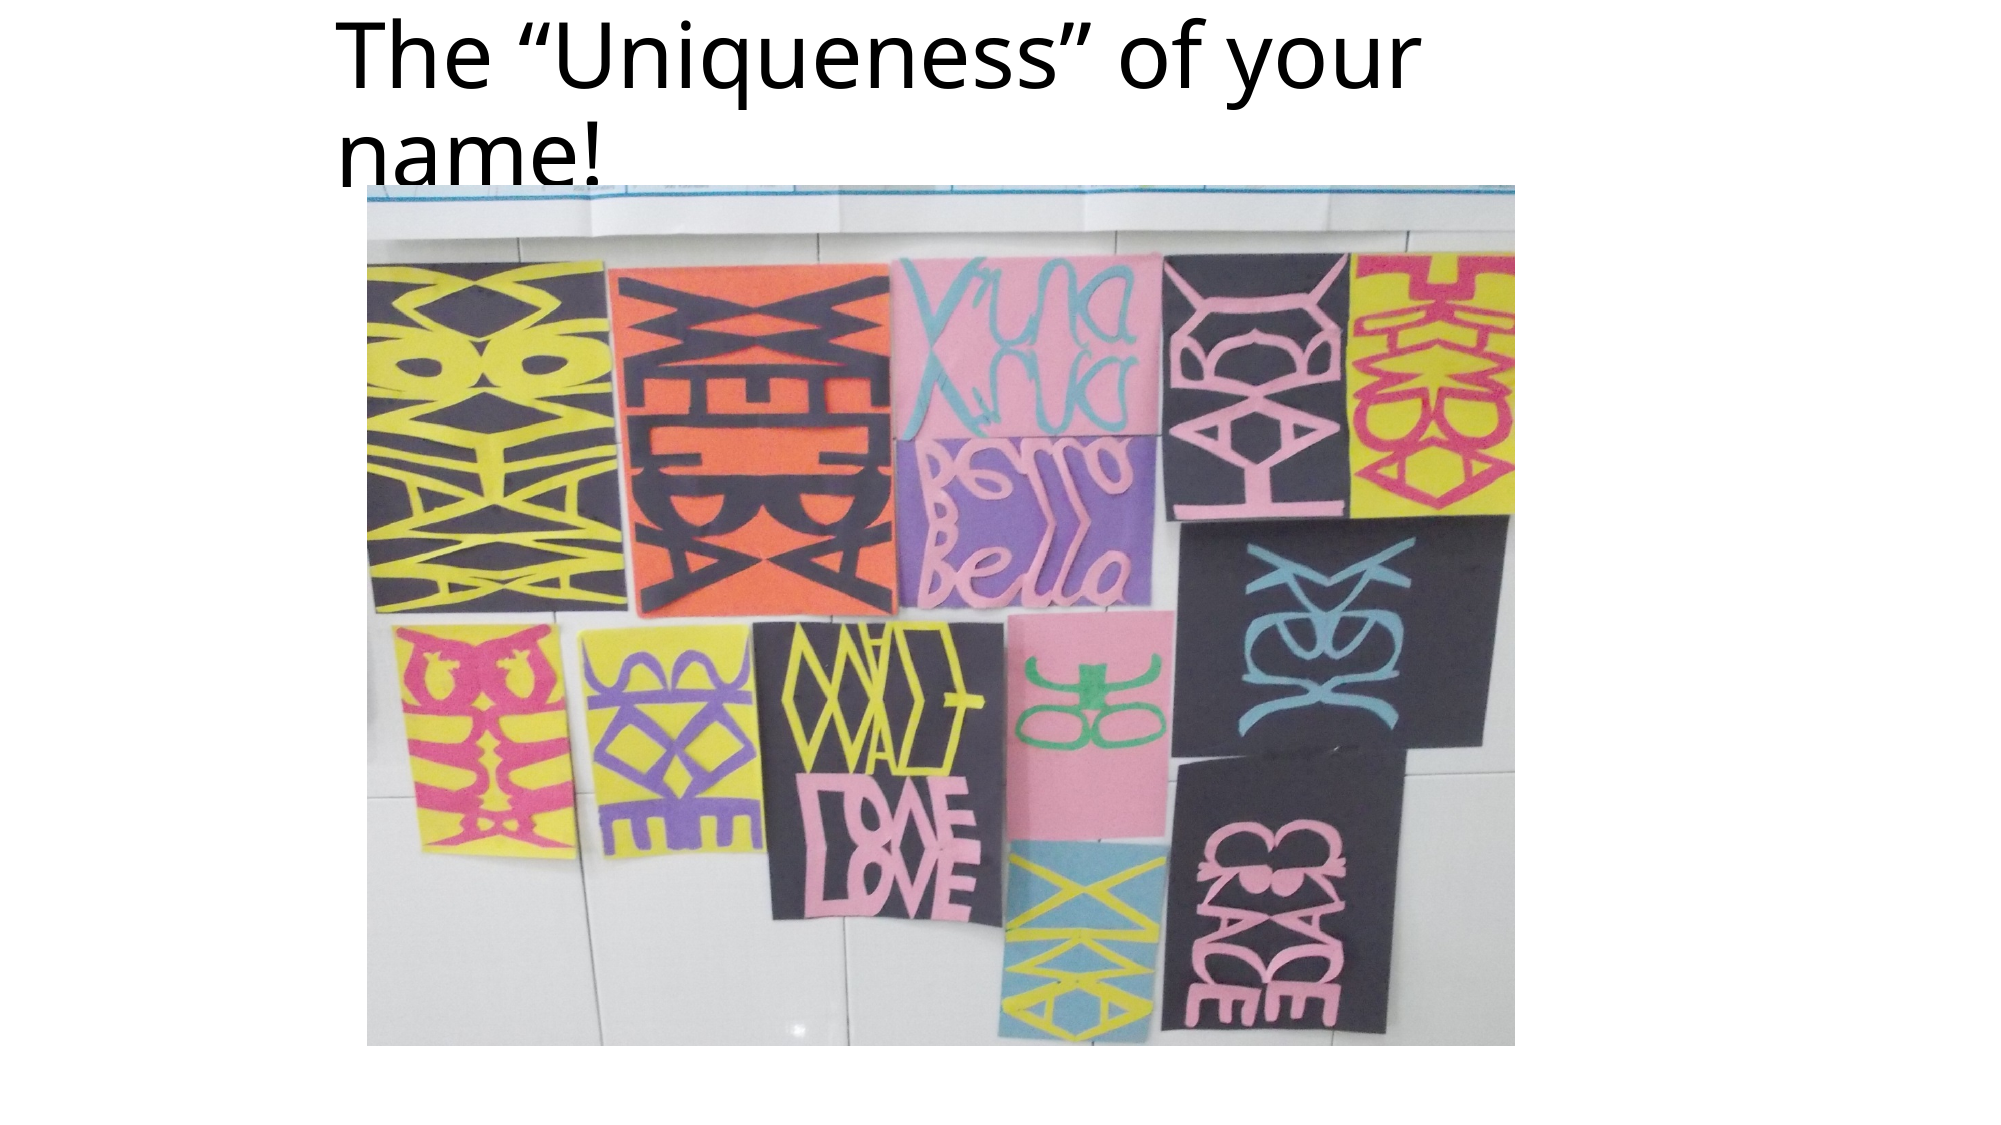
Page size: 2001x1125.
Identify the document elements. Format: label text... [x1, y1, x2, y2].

title The “Uniqueness” of your name! [320, 0, 1621, 218]
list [367, 185, 1515, 1046]
